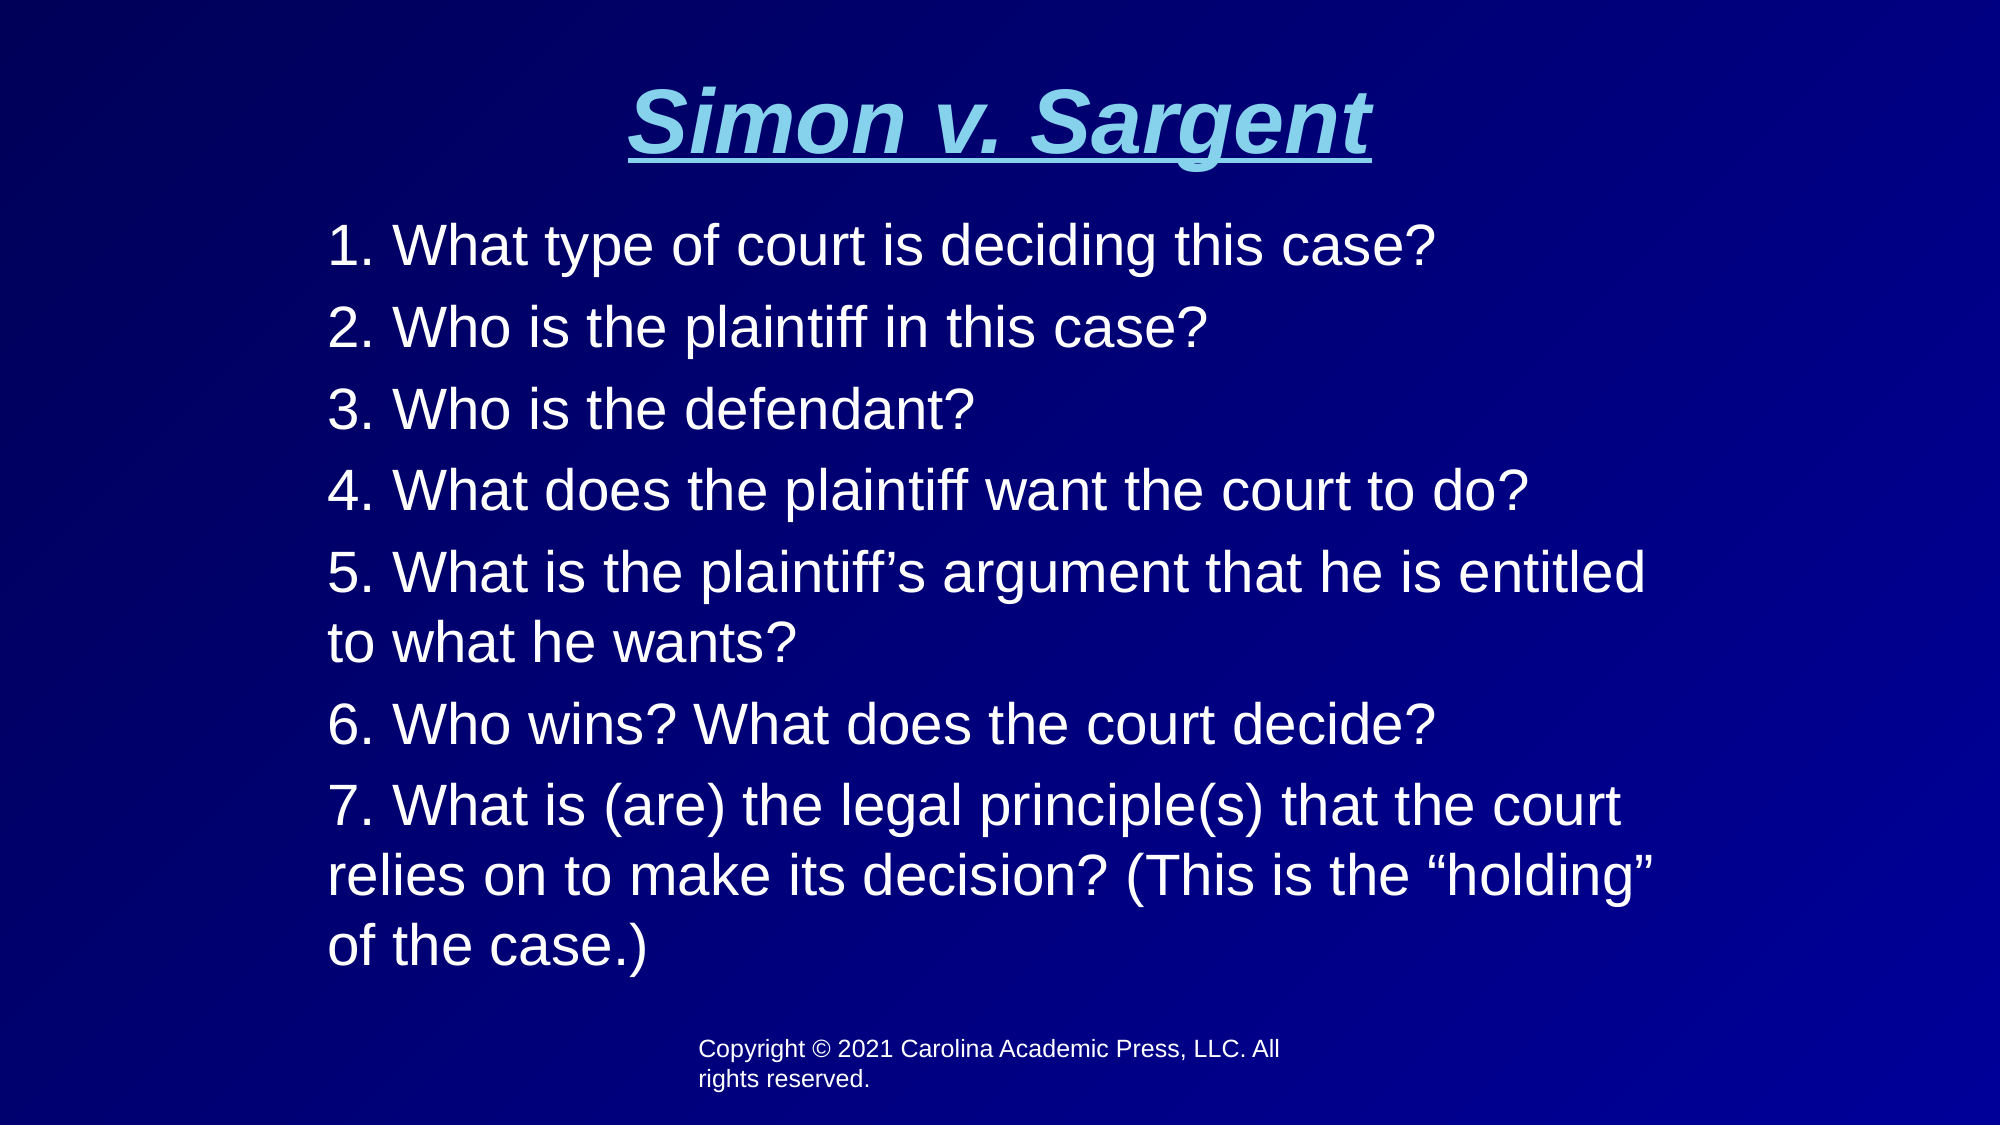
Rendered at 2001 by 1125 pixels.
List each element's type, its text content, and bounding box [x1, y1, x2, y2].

footer Copyright © 2021 Carolina Academic Press, LLC. All rights reserved. [683, 1024, 1317, 1101]
title Simon v. Sargent [324, 45, 1676, 188]
list 1. What type of court is deciding this case? 2. Who is the plaintiff in this case? 3. Who is the defendant? 4. What does the plaintiff want the court to do? 5. What is the plaintiff’s argument that he is entitled to what he wants? 6. Who wins? What does the court decide? 7. What is (are) the legal principle(s) that the court relies on to make its decision? (This is the “holding” of the case.) [312, 199, 1713, 1063]
